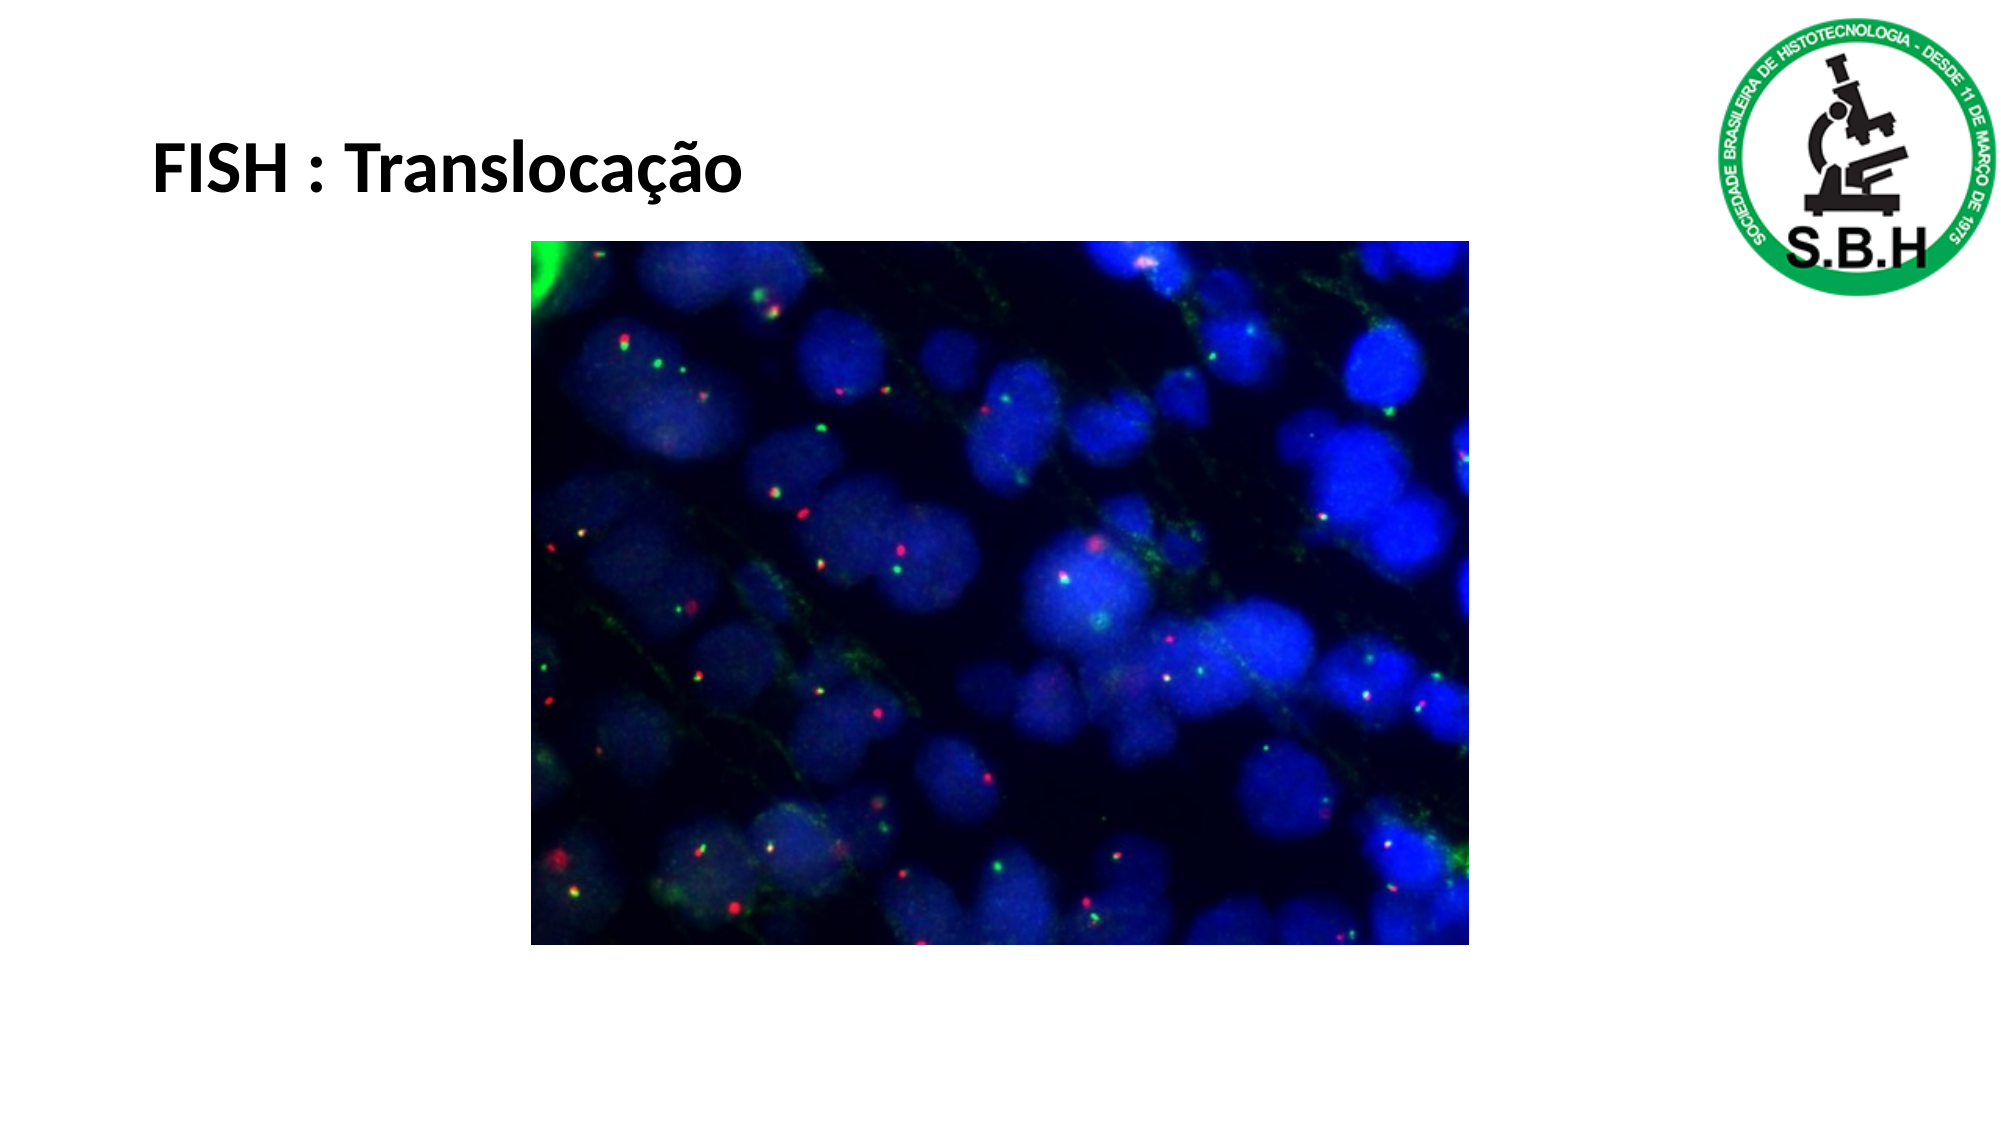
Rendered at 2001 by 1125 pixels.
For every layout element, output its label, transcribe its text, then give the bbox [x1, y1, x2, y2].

picture [1715, 15, 2000, 301]
title FISH : Translocação [137, 59, 1715, 278]
picture [531, 241, 1469, 945]
